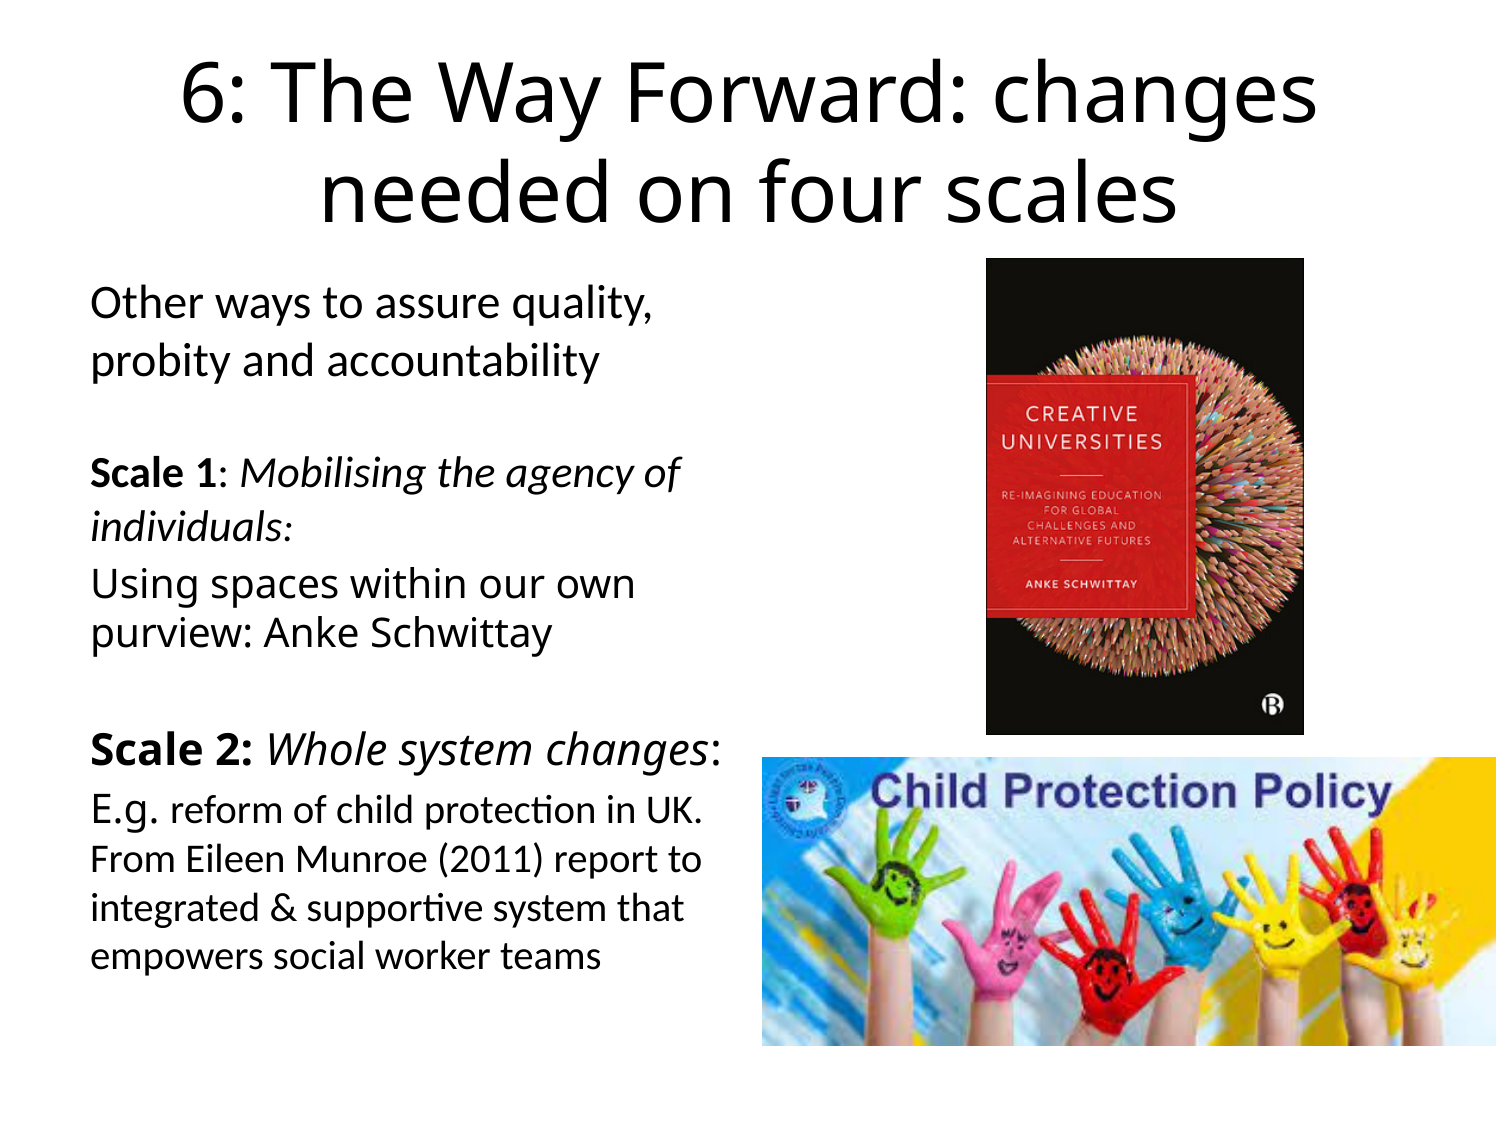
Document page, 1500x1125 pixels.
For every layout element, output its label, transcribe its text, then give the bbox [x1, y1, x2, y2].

title 6: The Way Forward: changes needed on four scales [75, 45, 1425, 233]
picture [762, 757, 1496, 1047]
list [985, 258, 1304, 735]
list Other ways to assure quality, probity and accountability Scale 1: Mobilising the agency of individuals: Using spaces within our own purview: Anke Schwittay Scale 2: Whole system changes: E.g. reform of child protection in UK. From Eileen Munroe (2011) report to integrated & supportive system that empowers social worker teams [75, 262, 738, 1005]
